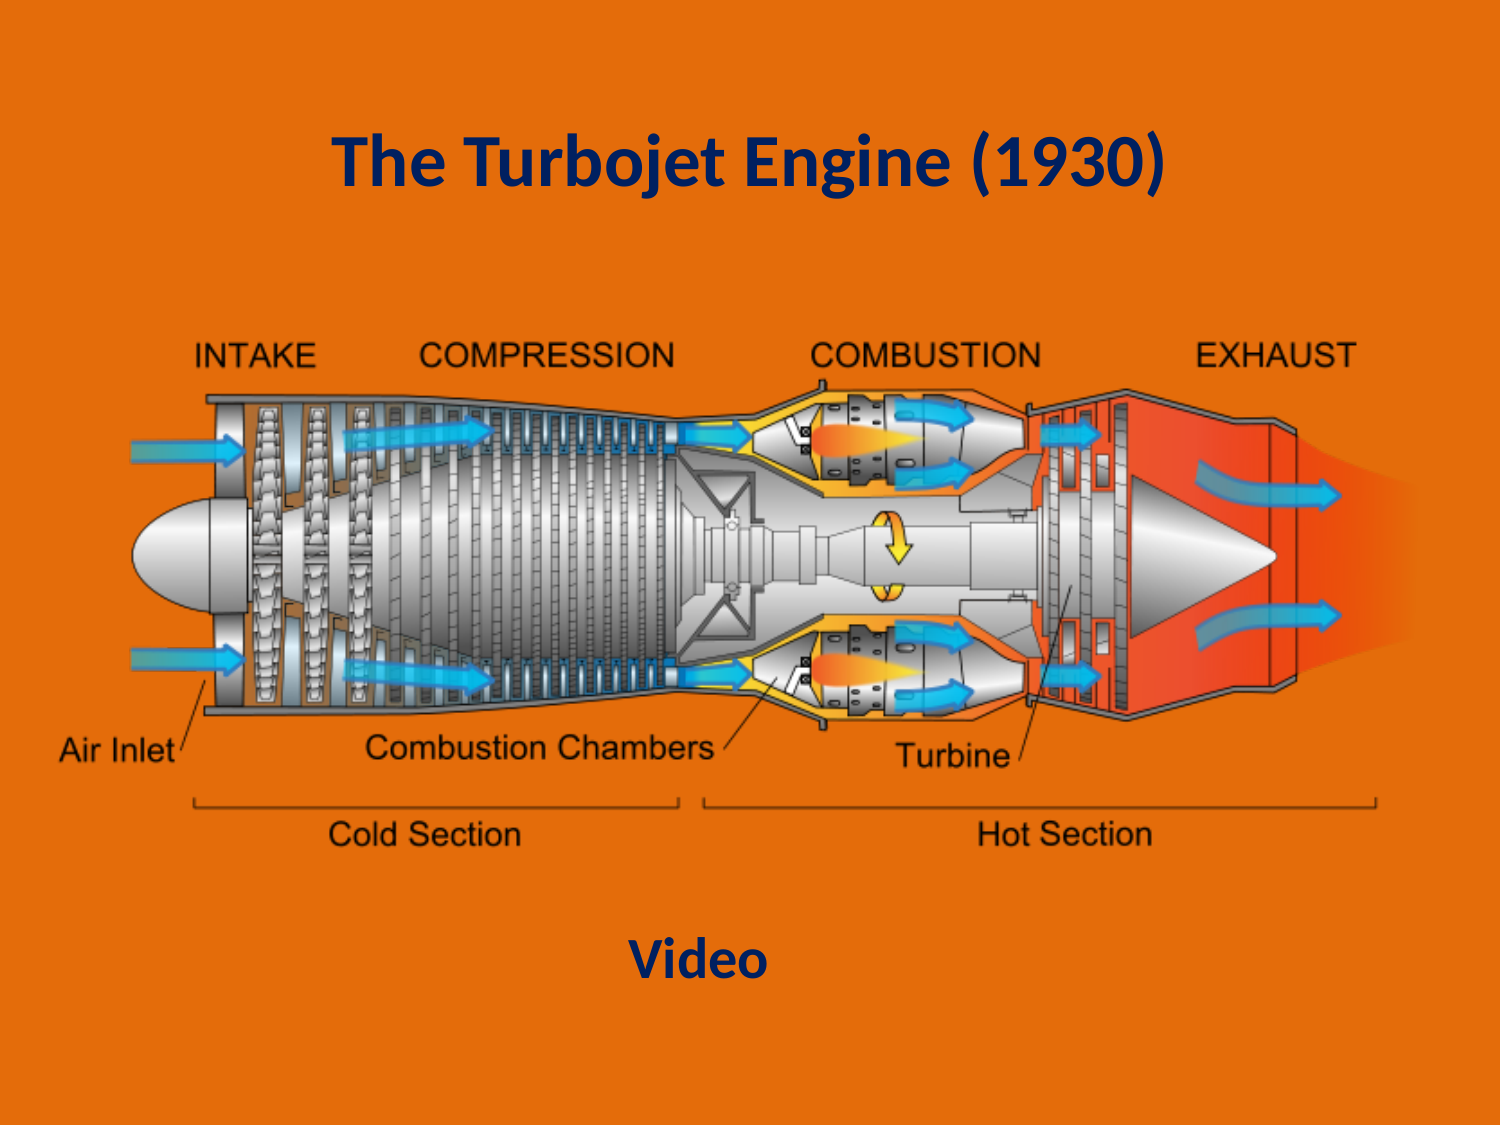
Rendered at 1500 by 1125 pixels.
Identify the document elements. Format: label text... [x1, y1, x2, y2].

picture [24, 299, 1463, 876]
title The Turbojet Engine (1930) [0, 62, 1500, 250]
text_box Video [613, 912, 784, 998]
